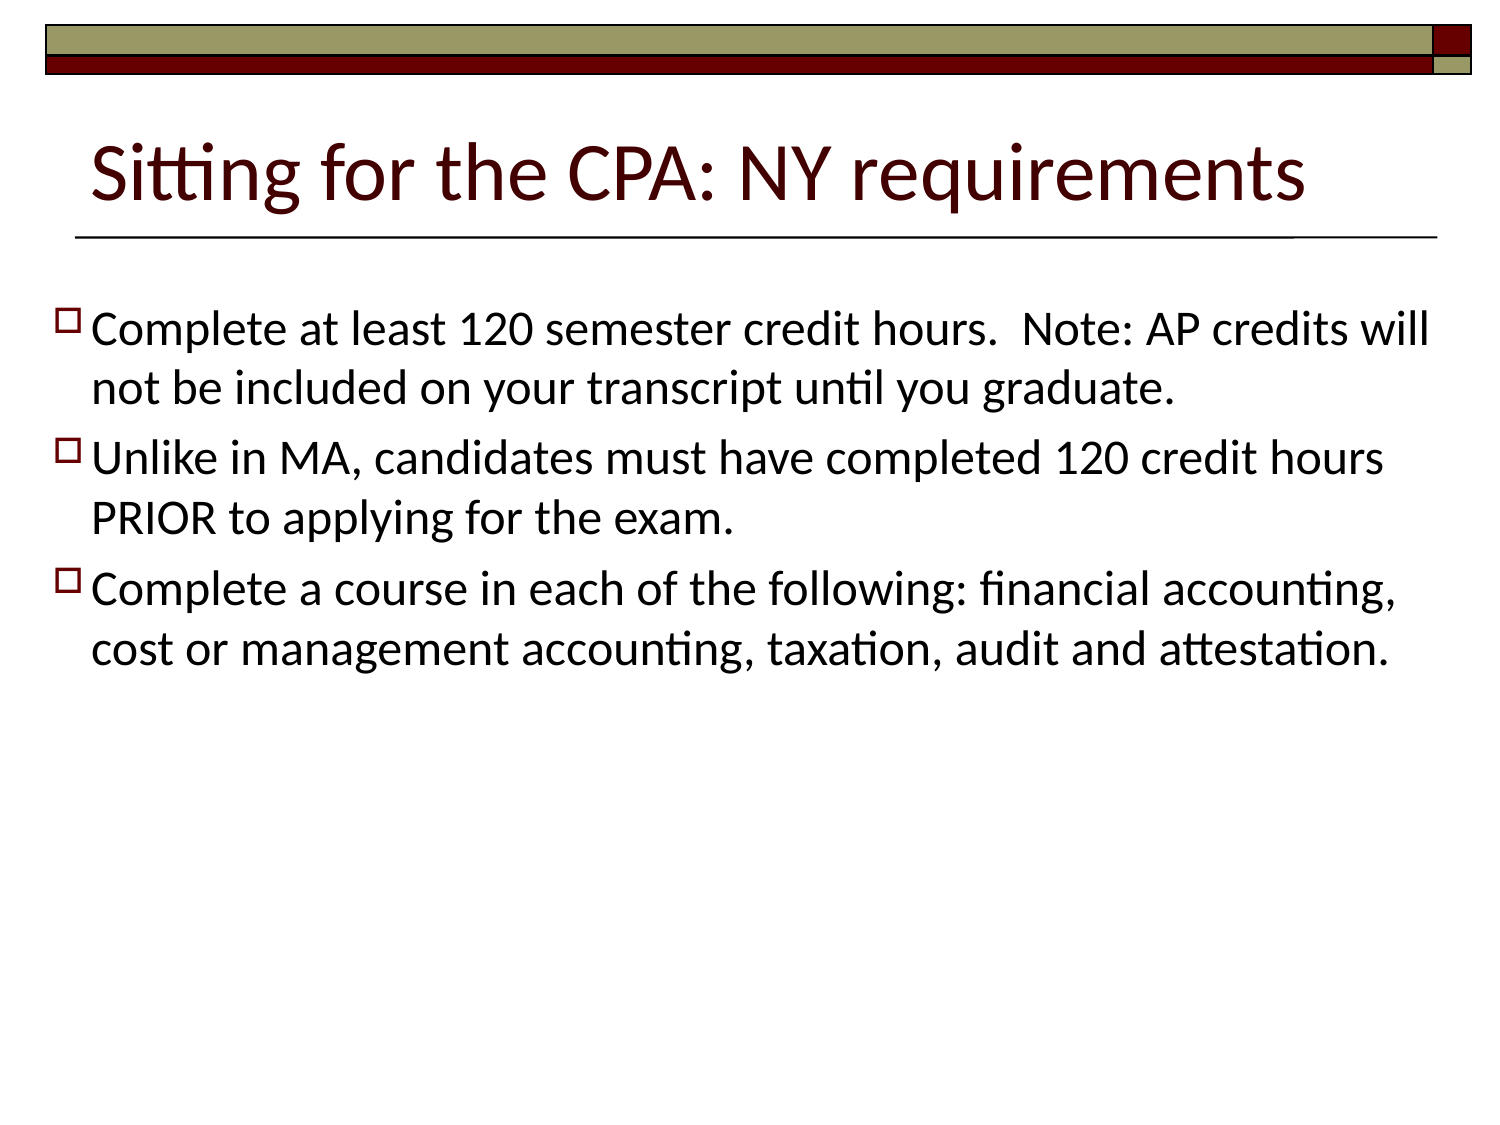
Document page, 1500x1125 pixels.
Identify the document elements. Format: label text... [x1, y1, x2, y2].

title Sitting for the CPA: NY requirements [75, 99, 1475, 225]
list Complete at least 120 semester credit hours. Note: AP credits will not be included on your transcript until you graduate. Unlike in MA, candidates must have completed 120 credit hours PRIOR to applying for the exam. Complete a course in each of the following: financial accounting, cost or management accounting, taxation, audit and attestation. [37, 287, 1500, 1088]
